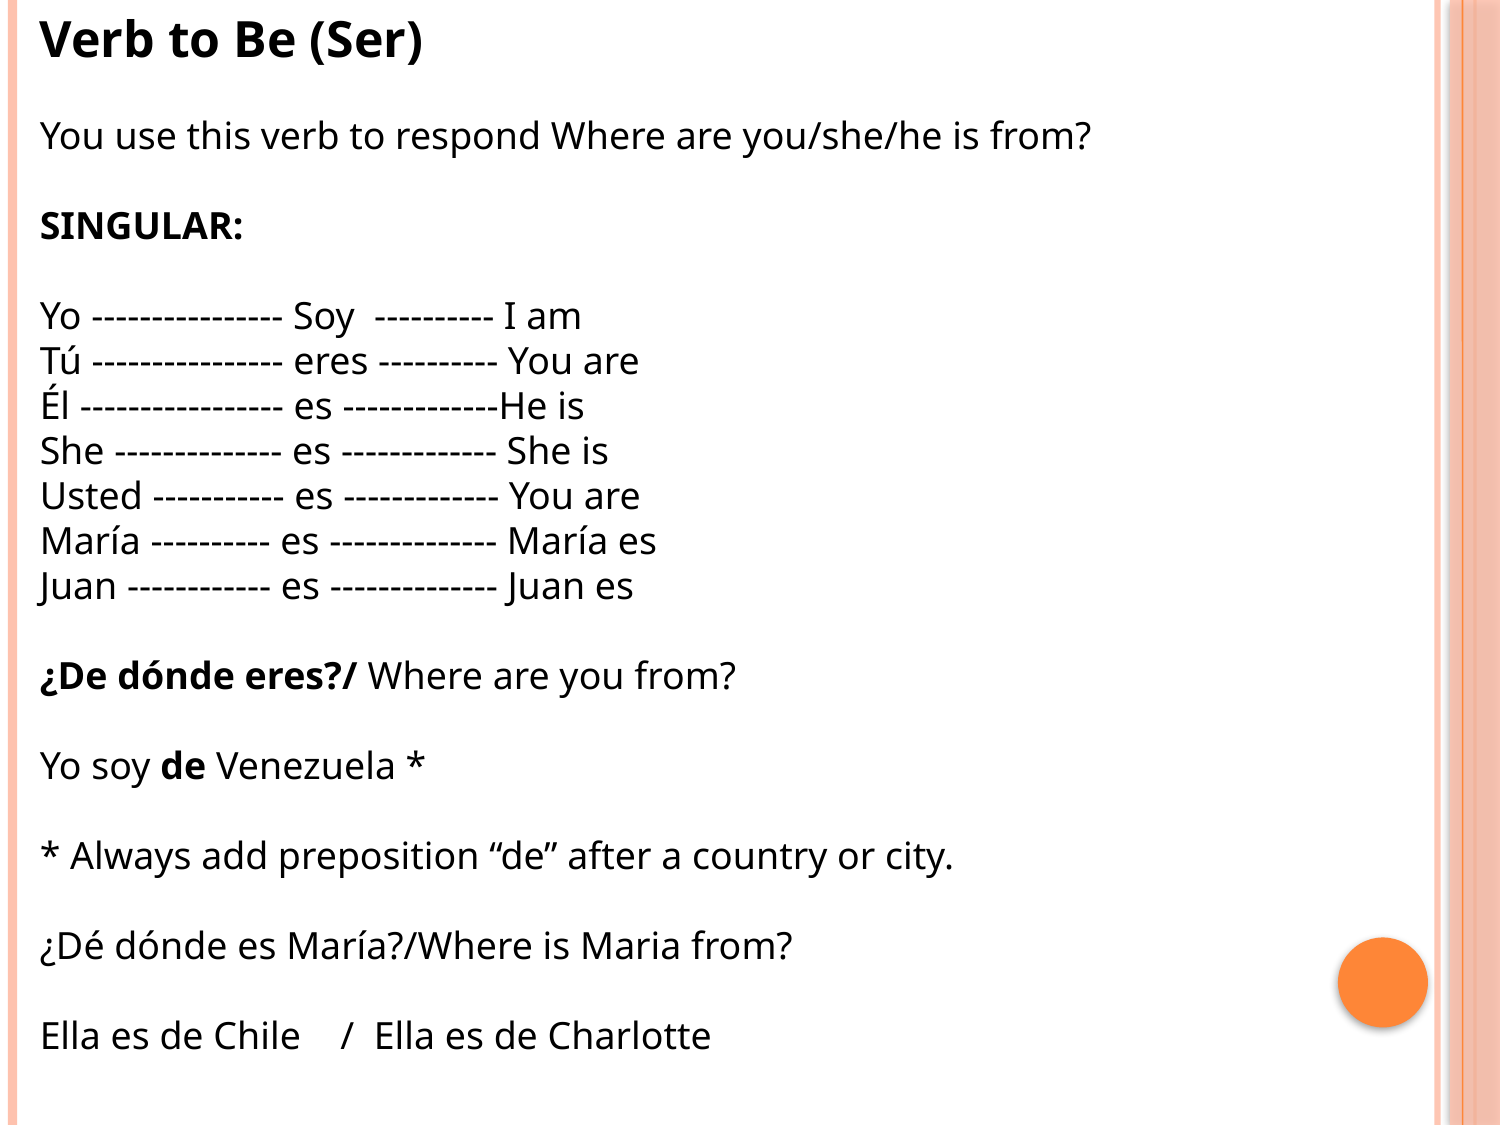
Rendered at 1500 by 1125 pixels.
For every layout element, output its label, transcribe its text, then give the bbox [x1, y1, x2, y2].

text_box Verb to Be (Ser) You use this verb to respond Where are you/she/he is from? SINGULAR: Yo ---------------- Soy ---------- I am Tú ---------------- eres ---------- You are Él ----------------- es -------------He is She -------------- es ------------- She is Usted ----------- es ------------- You are María ---------- es -------------- María es Juan ------------ es -------------- Juan es ¿De dónde eres?/ Where are you from? Yo soy de Venezuela * * Always add preposition “de” after a country or city. ¿Dé dónde es María?/Where is Maria from? Ella es de Chile / Ella es de Charlotte [24, 0, 1400, 1125]
